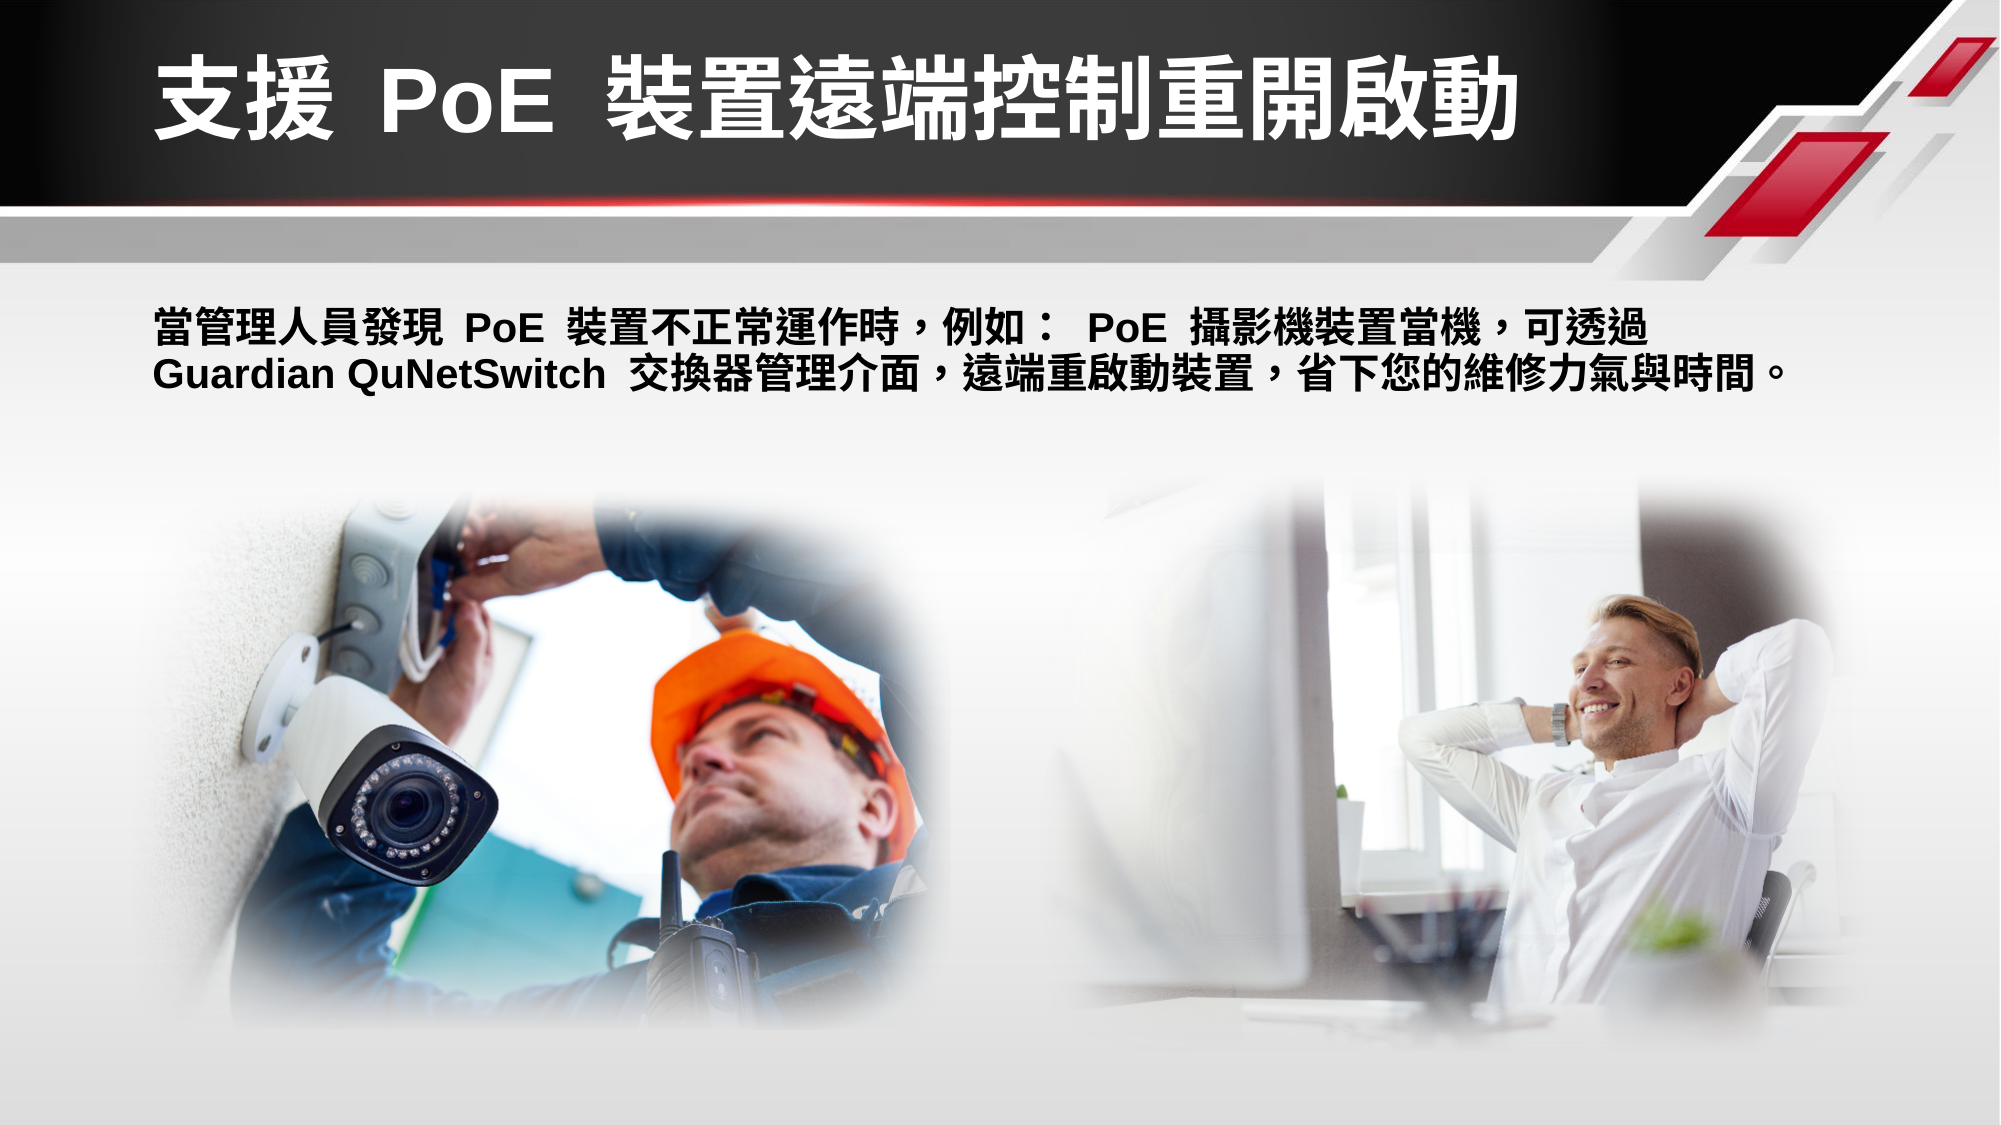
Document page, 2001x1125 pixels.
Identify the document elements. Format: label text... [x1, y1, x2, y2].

picture [0, 0, 2000, 1125]
title 支援 PoE 裝置遠端控制重開啟動 [137, 0, 1863, 206]
list 當管理人員發現 PoE 裝置不正常運作時，例如： PoE 攝影機裝置當機，可透過 Guardian QuNetSwitch 交換器管理介面，遠端重啟動裝置，省下您的維修力氣與時間。 [137, 299, 1863, 1014]
